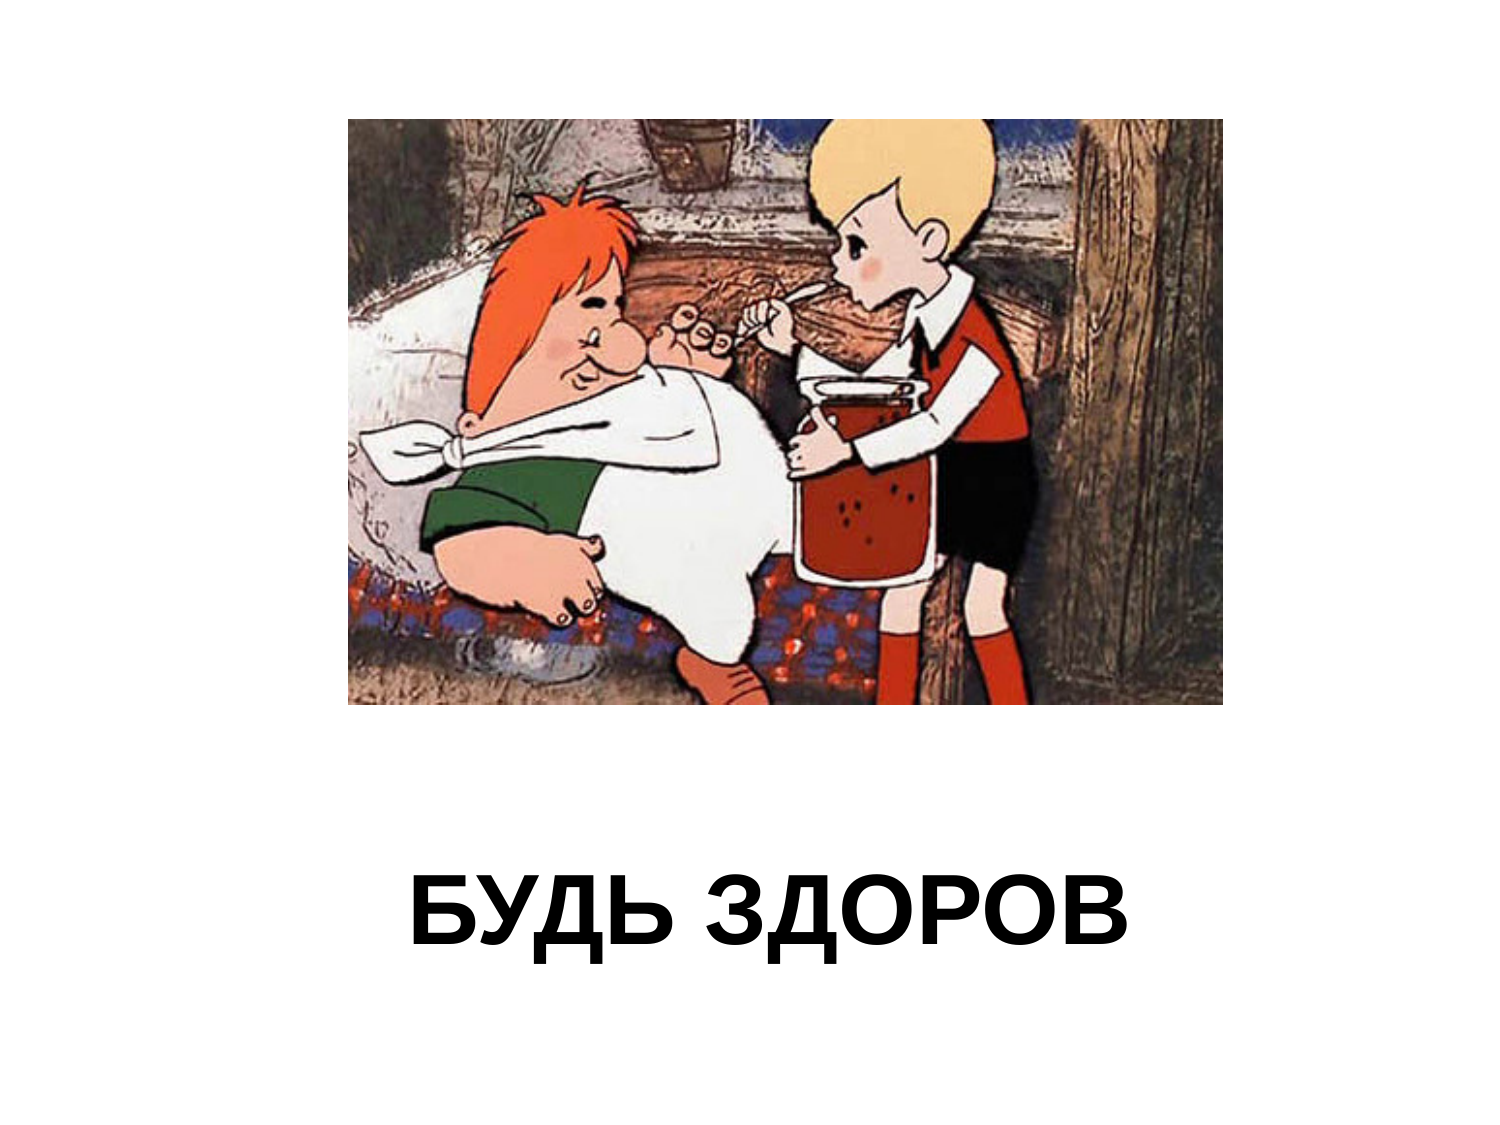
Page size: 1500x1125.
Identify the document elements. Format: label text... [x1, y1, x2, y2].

text_box БУДЬ ЗДОРОВ [392, 837, 1147, 973]
picture [348, 119, 1223, 705]
